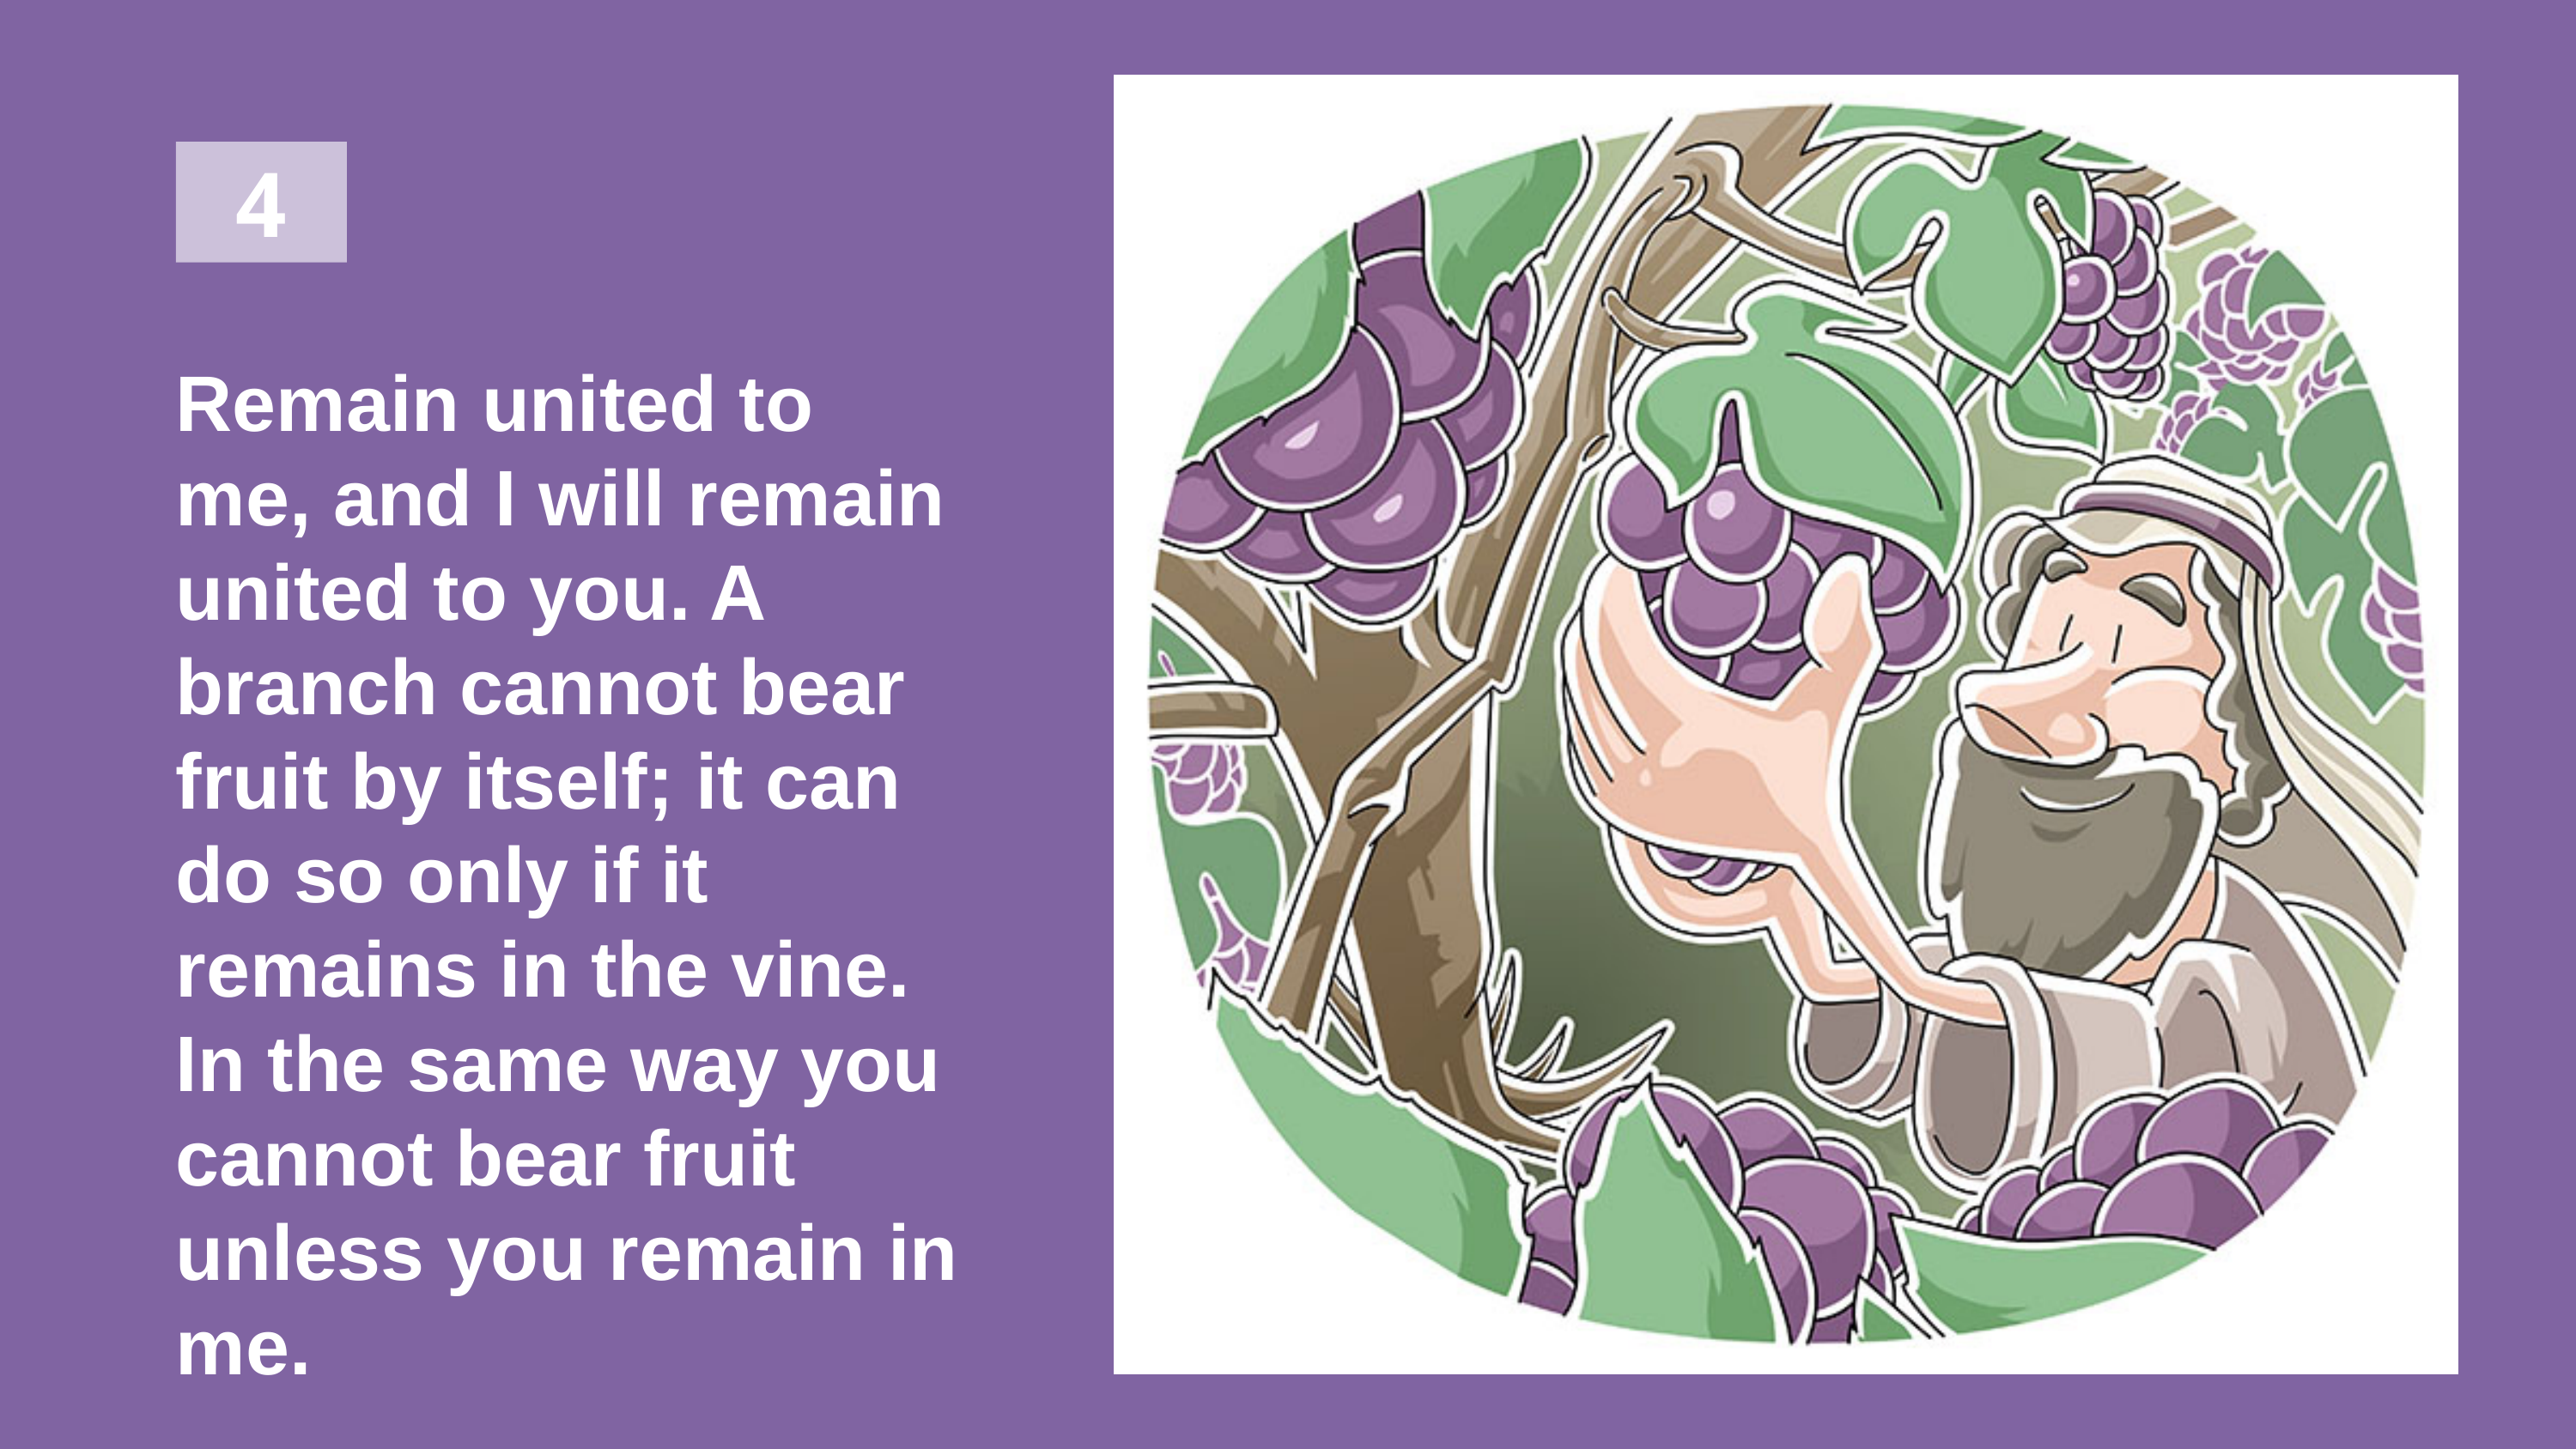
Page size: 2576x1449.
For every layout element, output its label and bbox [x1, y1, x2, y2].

picture [1114, 74, 2459, 1374]
text_box [175, 141, 965, 1402]
